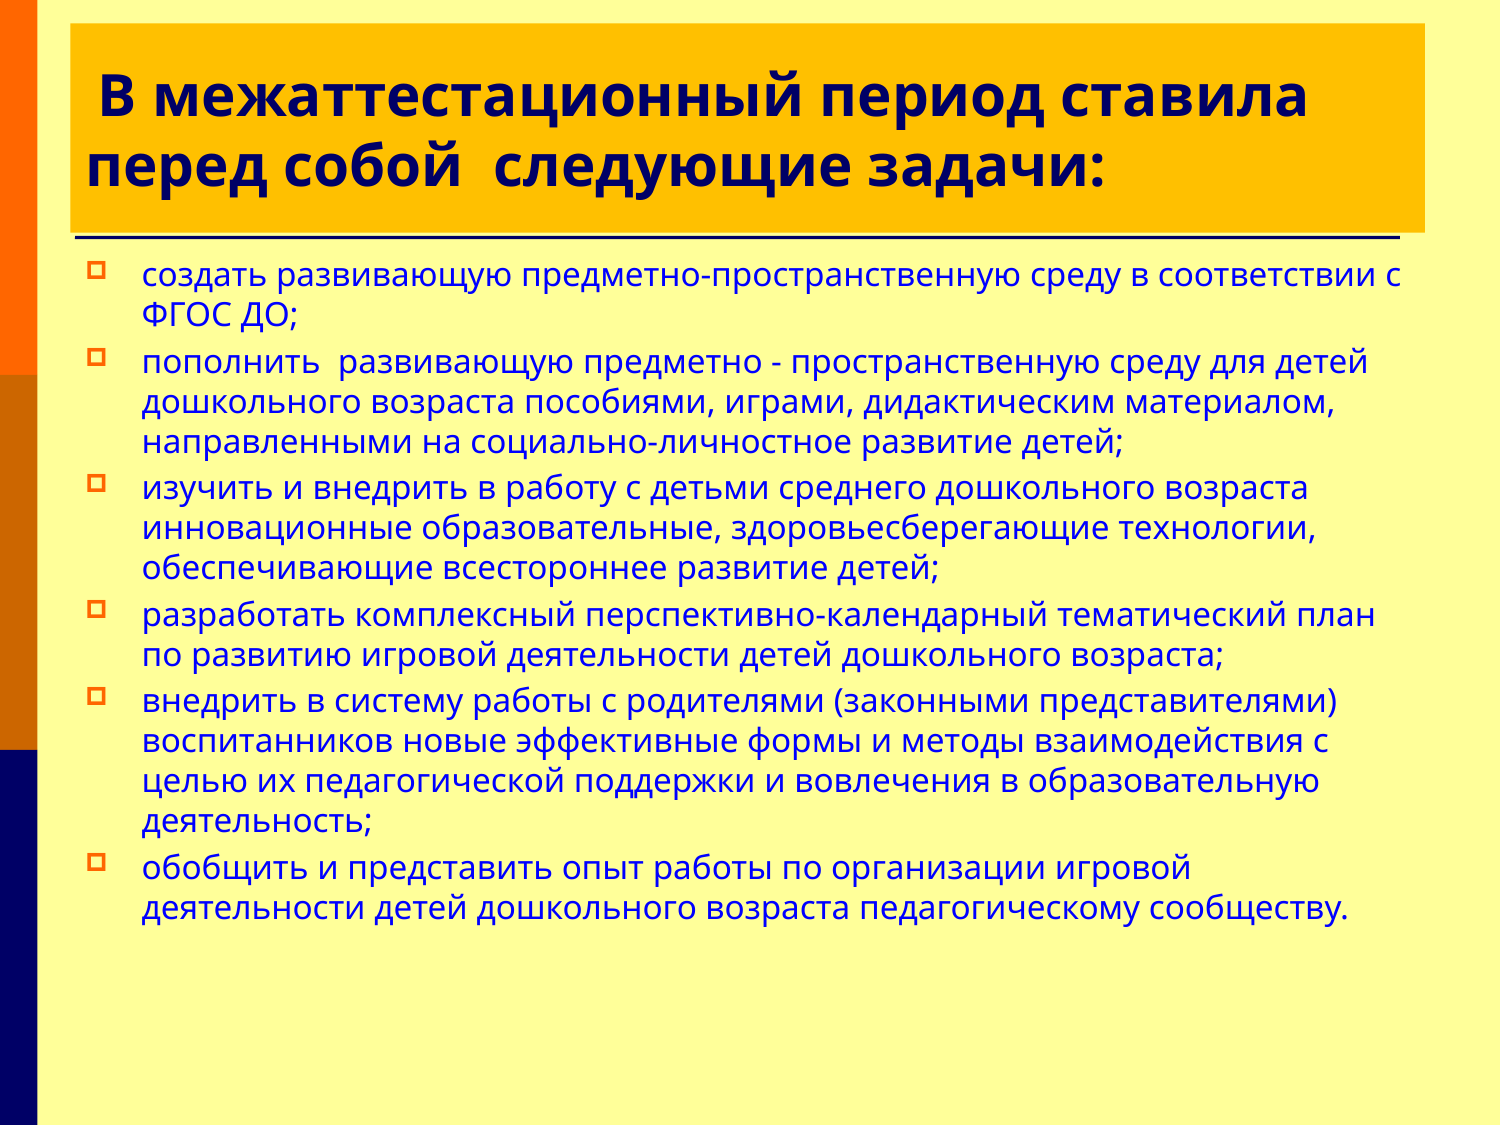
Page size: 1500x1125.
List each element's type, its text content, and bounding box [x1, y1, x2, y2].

list создать развивающую предметно-пространственную среду в соответствии с ФГОС ДО; пополнить развивающую предметно - пространственную среду для детей дошкольного возраста пособиями, играми, дидактическим материалом, направленными на социально-личностное развитие детей; изучить и внедрить в работу с детьми среднего дошкольного возраста инновационные образовательные, здоровьесберегающие технологии, обеспечивающие всестороннее развитие детей; разработать комплексный перспективно-календарный тематический план по развитию игровой деятельности детей дошкольного возраста; внедрить в систему работы с родителями (законными представителями) воспитанников новые эффективные формы и методы взаимодействия с целью их педагогической поддержки и вовлечения в образовательную деятельность; обобщить и представить опыт работы по организации игровой деятельности детей дошкольного возраста педагогическому сообществу. [70, 245, 1421, 1067]
title В межаттестационный период ставила перед собой следующие задачи: [70, 23, 1426, 233]
